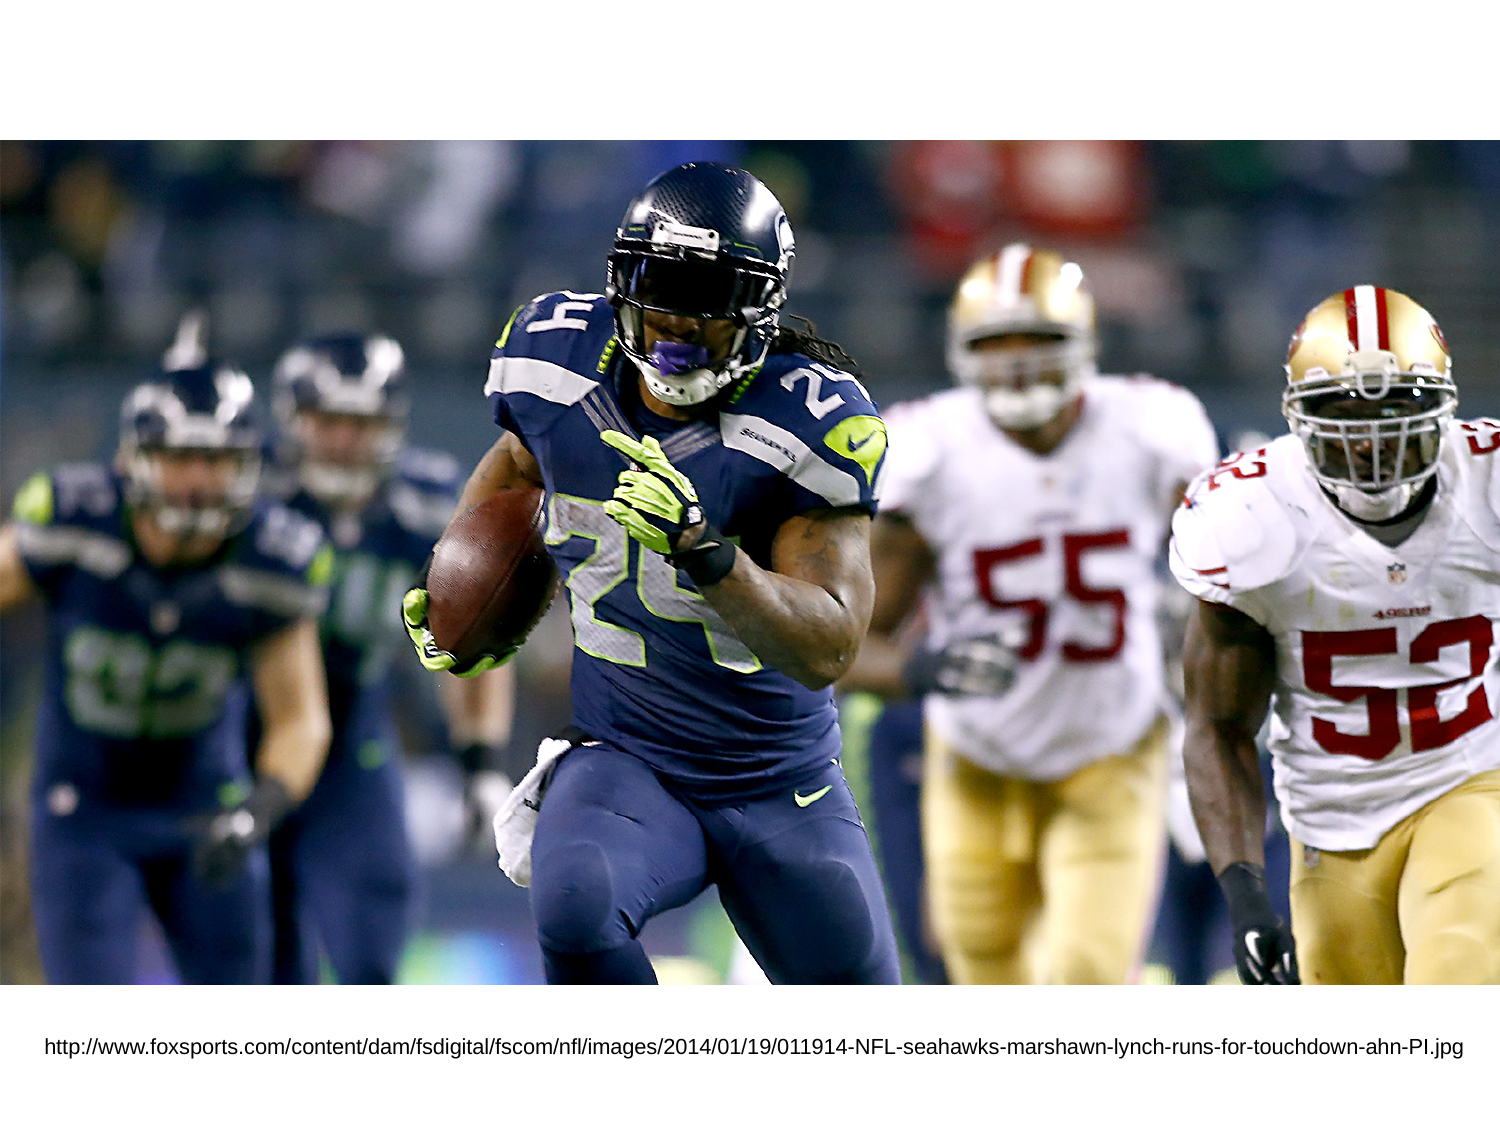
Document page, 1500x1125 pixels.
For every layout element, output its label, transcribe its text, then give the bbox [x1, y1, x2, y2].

text_box http://www.foxsports.com/content/dam/fsdigital/fscom/nfl/images/2014/01/19/011914-NFL-seahawks-marshawn-lynch-runs-for-touchdown-ahn-PI.jpg [29, 1024, 1482, 1066]
picture [0, 140, 1500, 985]
